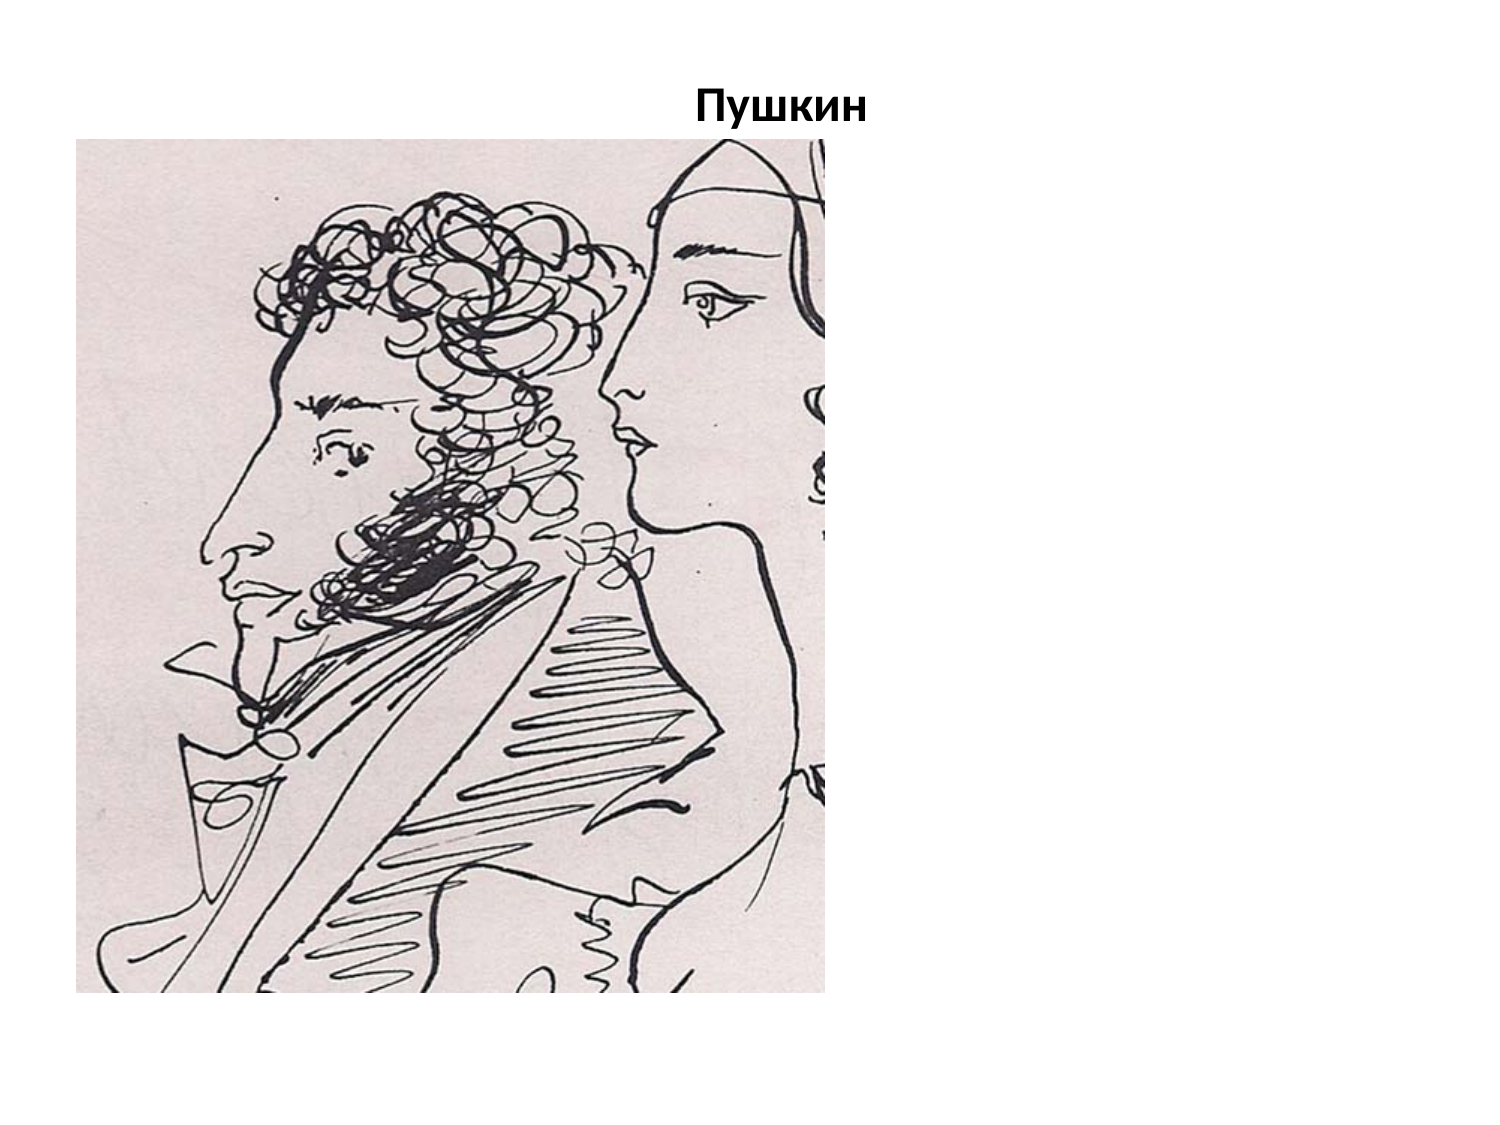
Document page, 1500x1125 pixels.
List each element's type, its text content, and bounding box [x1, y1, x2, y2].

text_box Пушкин [680, 63, 884, 139]
picture [76, 139, 825, 993]
